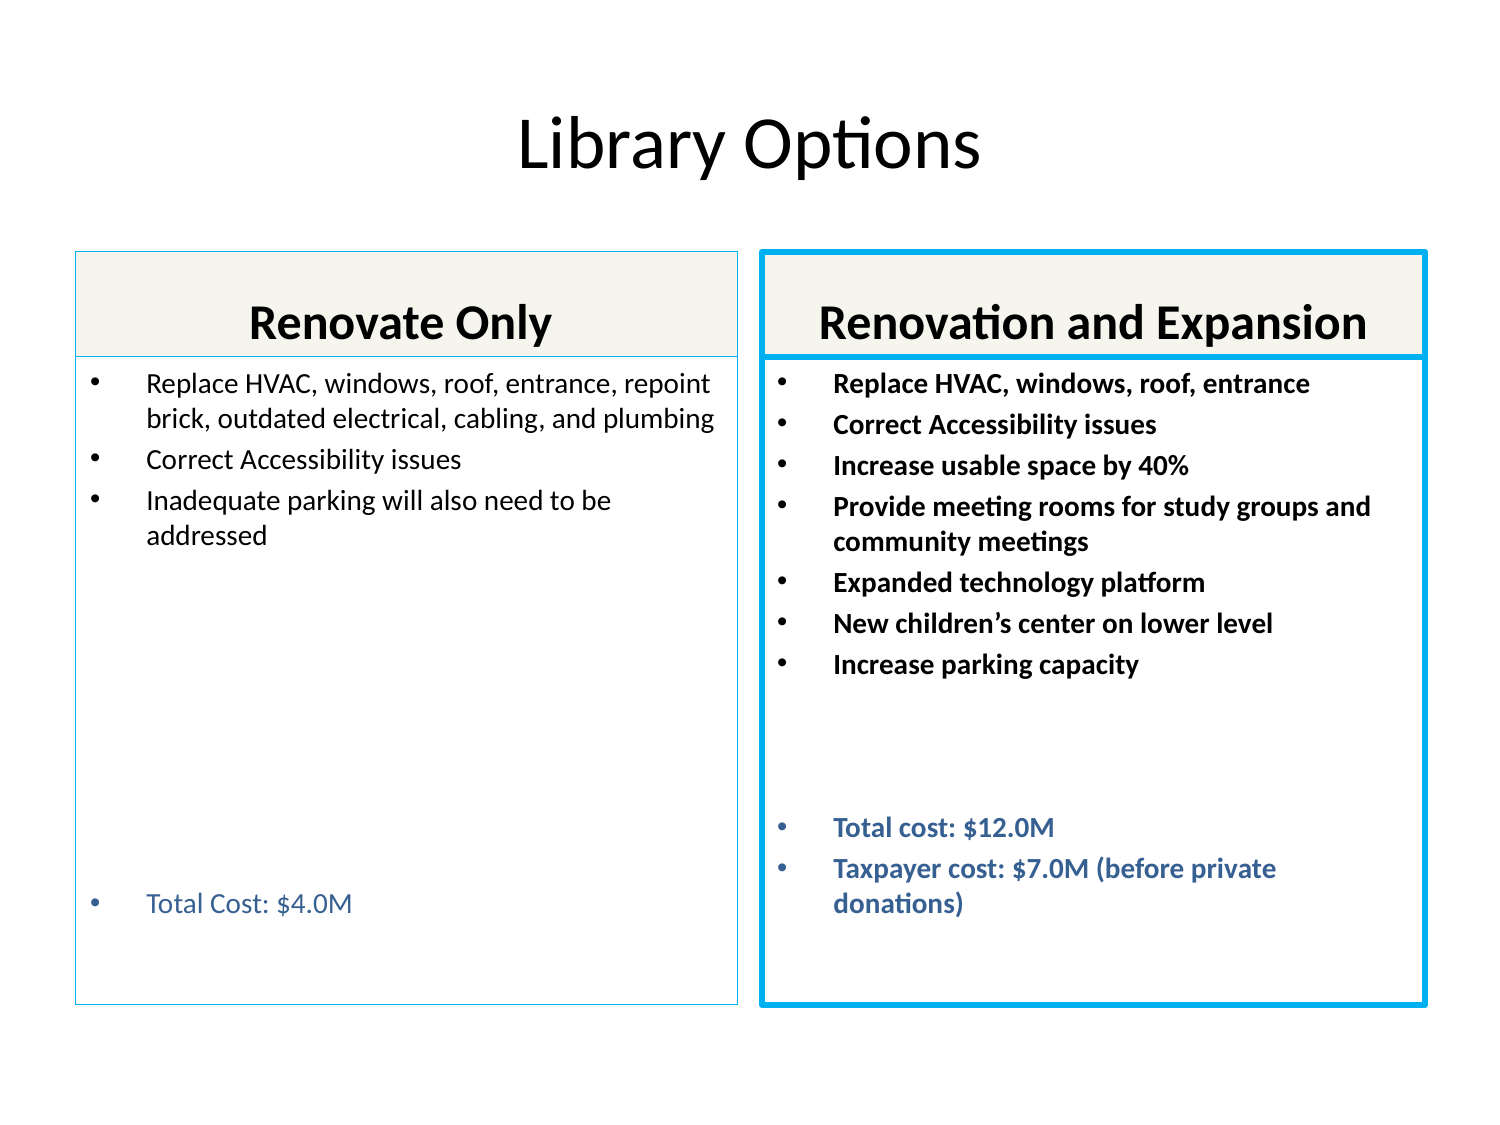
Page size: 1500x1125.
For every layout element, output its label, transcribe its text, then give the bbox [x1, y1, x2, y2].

title Library Options [75, 45, 1425, 233]
list Renovation and Expansion [761, 251, 1425, 356]
list Replace HVAC, windows, roof, entrance, repoint brick, outdated electrical, cabling, and plumbing Correct Accessibility issues Inadequate parking will also need to be addressed Total Cost: $4.0M [75, 356, 738, 1005]
list Replace HVAC, windows, roof, entrance Correct Accessibility issues Increase usable space by 40% Provide meeting rooms for study groups and community meetings Expanded technology platform New children’s center on lower level Increase parking capacity Total cost: $12.0M Taxpayer cost: $7.0M (before private donations) [761, 356, 1425, 1005]
list Renovate Only [75, 251, 738, 356]
